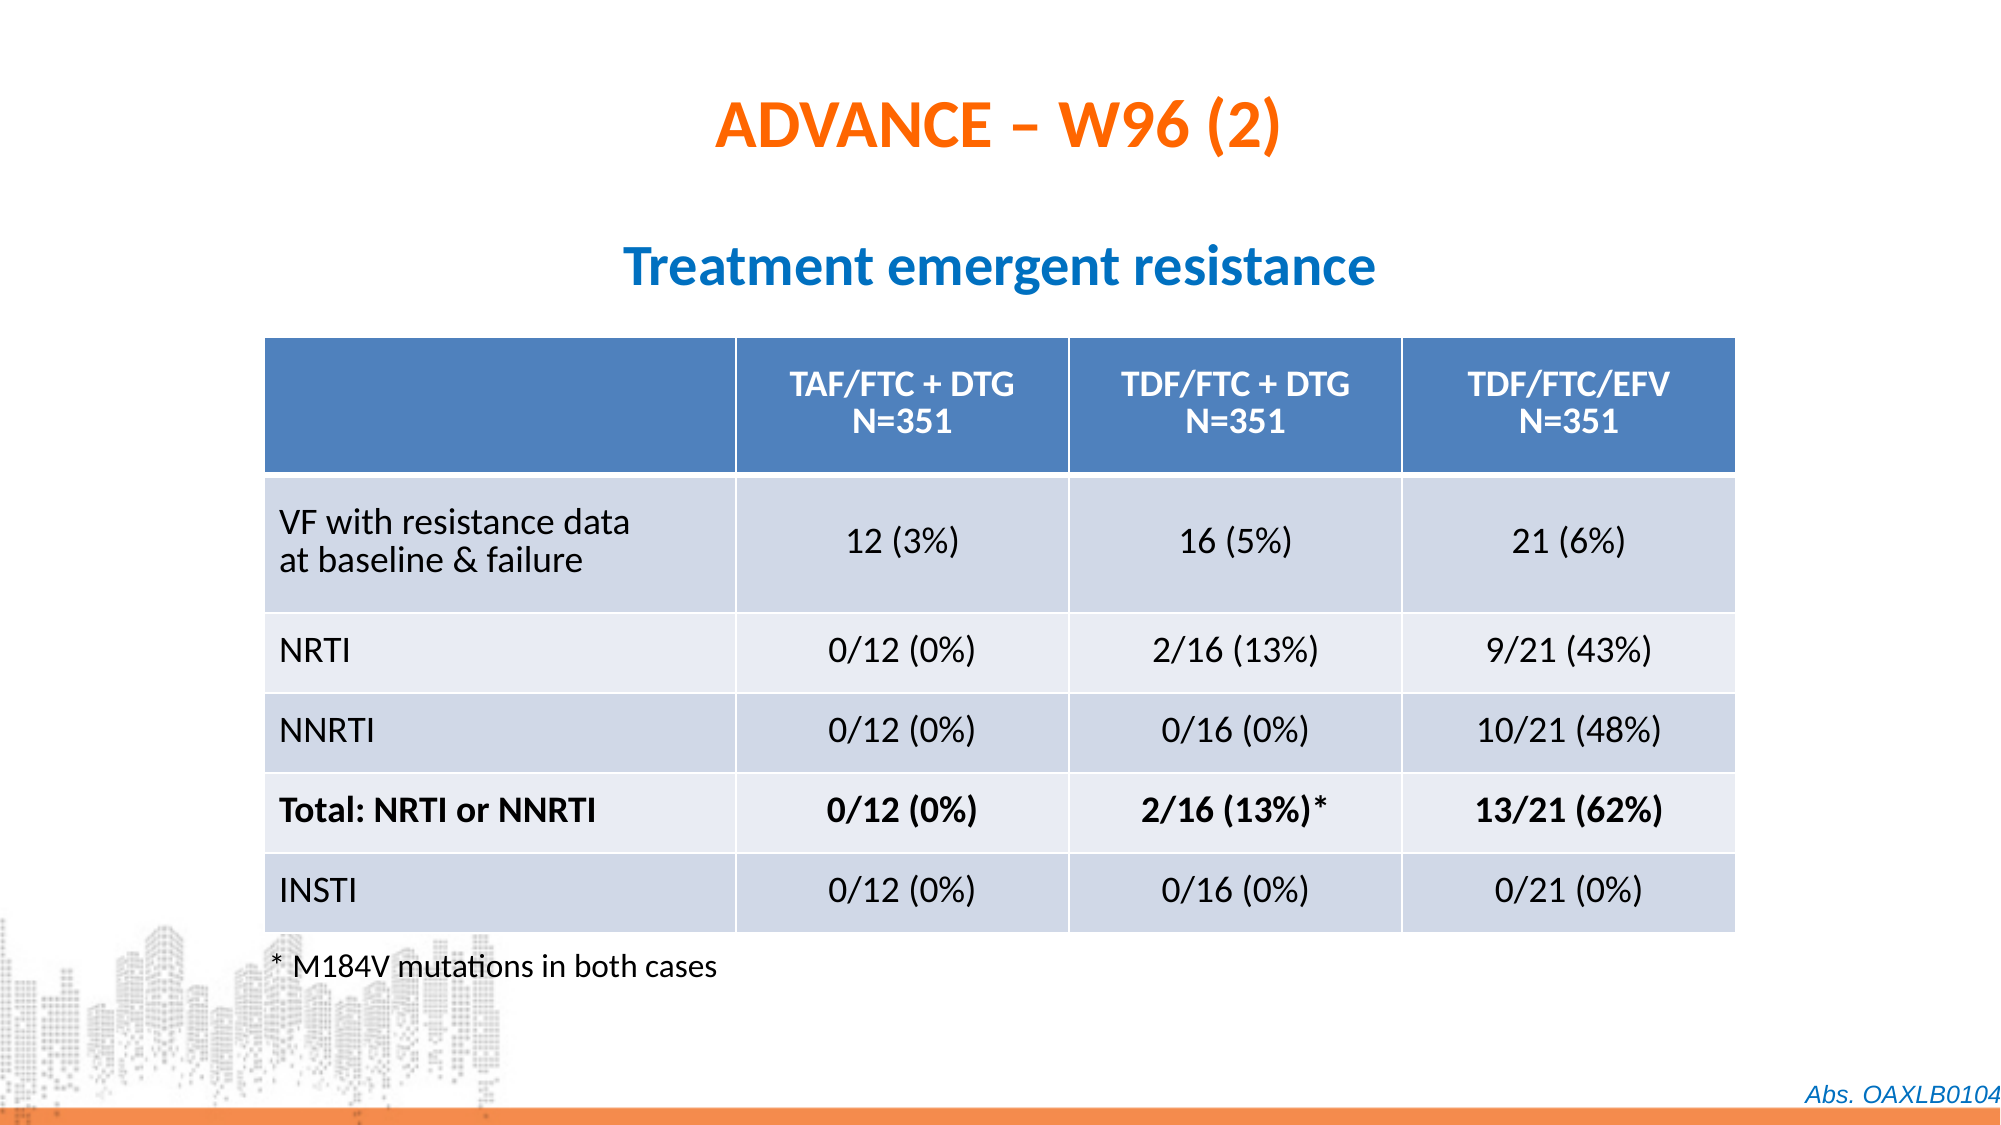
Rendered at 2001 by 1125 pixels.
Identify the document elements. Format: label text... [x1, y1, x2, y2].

table_header [265, 338, 735, 472]
table_cell INSTI [265, 854, 735, 932]
table_header TDF/FTC/EFV N=351 [1403, 338, 1735, 472]
table_cell 0/12 (0%) [737, 854, 1068, 932]
title ADVANCE – W96 (2) [99, 26, 1900, 214]
text_box Abs. OAXLB0104 [1790, 1071, 2000, 1117]
table_cell 0/12 (0%) [737, 694, 1068, 772]
table_header TAF/FTC + DTG N=351 [737, 338, 1068, 472]
table_cell VF with resistance data at baseline & failure [265, 478, 735, 612]
table_cell 10/21 (48%) [1403, 694, 1735, 772]
table_header TDF/FTC + DTG N=351 [1070, 338, 1401, 472]
table_cell 0/21 (0%) [1403, 854, 1735, 932]
table_cell 16 (5%) [1070, 478, 1401, 612]
table_cell 0/16 (0%) [1070, 694, 1401, 772]
table_cell 9/21 (43%) [1403, 614, 1735, 692]
table_cell Total: NRTI or NNRTI [265, 774, 735, 852]
text_box * M184V mutations in both cases [253, 936, 733, 992]
table_cell 2/16 (13%)* [1070, 774, 1401, 852]
table_cell 0/16 (0%) [1070, 854, 1401, 932]
table_cell 0/12 (0%) [737, 774, 1068, 852]
text_box Treatment emergent resistance [608, 219, 1392, 305]
table_cell 13/21 (62%) [1403, 774, 1735, 852]
table_cell NRTI [265, 614, 735, 692]
table_cell 21 (6%) [1403, 478, 1735, 612]
table_cell 0/12 (0%) [737, 614, 1068, 692]
table_cell NNRTI [265, 694, 735, 772]
table_cell 2/16 (13%) [1070, 614, 1401, 692]
table_cell 12 (3%) [737, 478, 1068, 612]
picture [0, 0, 2001, 1125]
